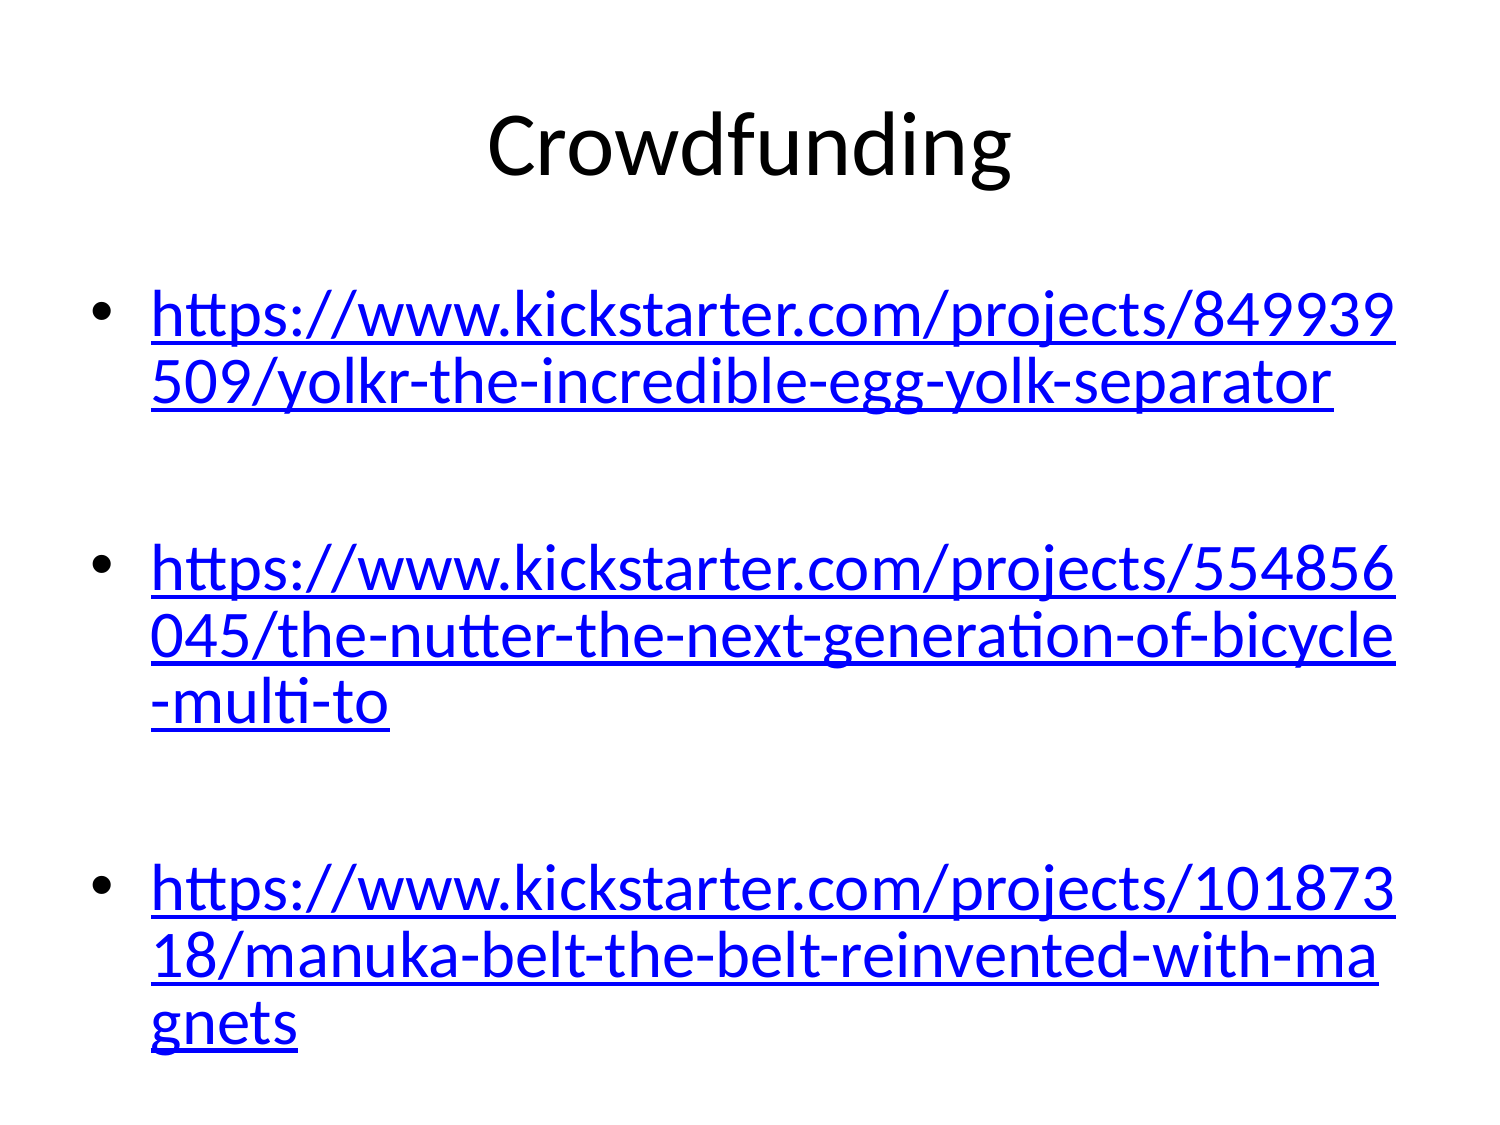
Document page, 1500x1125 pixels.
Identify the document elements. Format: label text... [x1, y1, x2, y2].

list https://www.kickstarter.com/projects/849939509/yolkr-the-incredible-egg-yolk-separator https://www.kickstarter.com/projects/554856045/the-nutter-the-next-generation-of-bicycle-multi-to https://www.kickstarter.com/projects/10187318/manuka-belt-the-belt-reinvented-with-magnets [75, 262, 1425, 1005]
title Crowdfunding [75, 45, 1425, 233]
